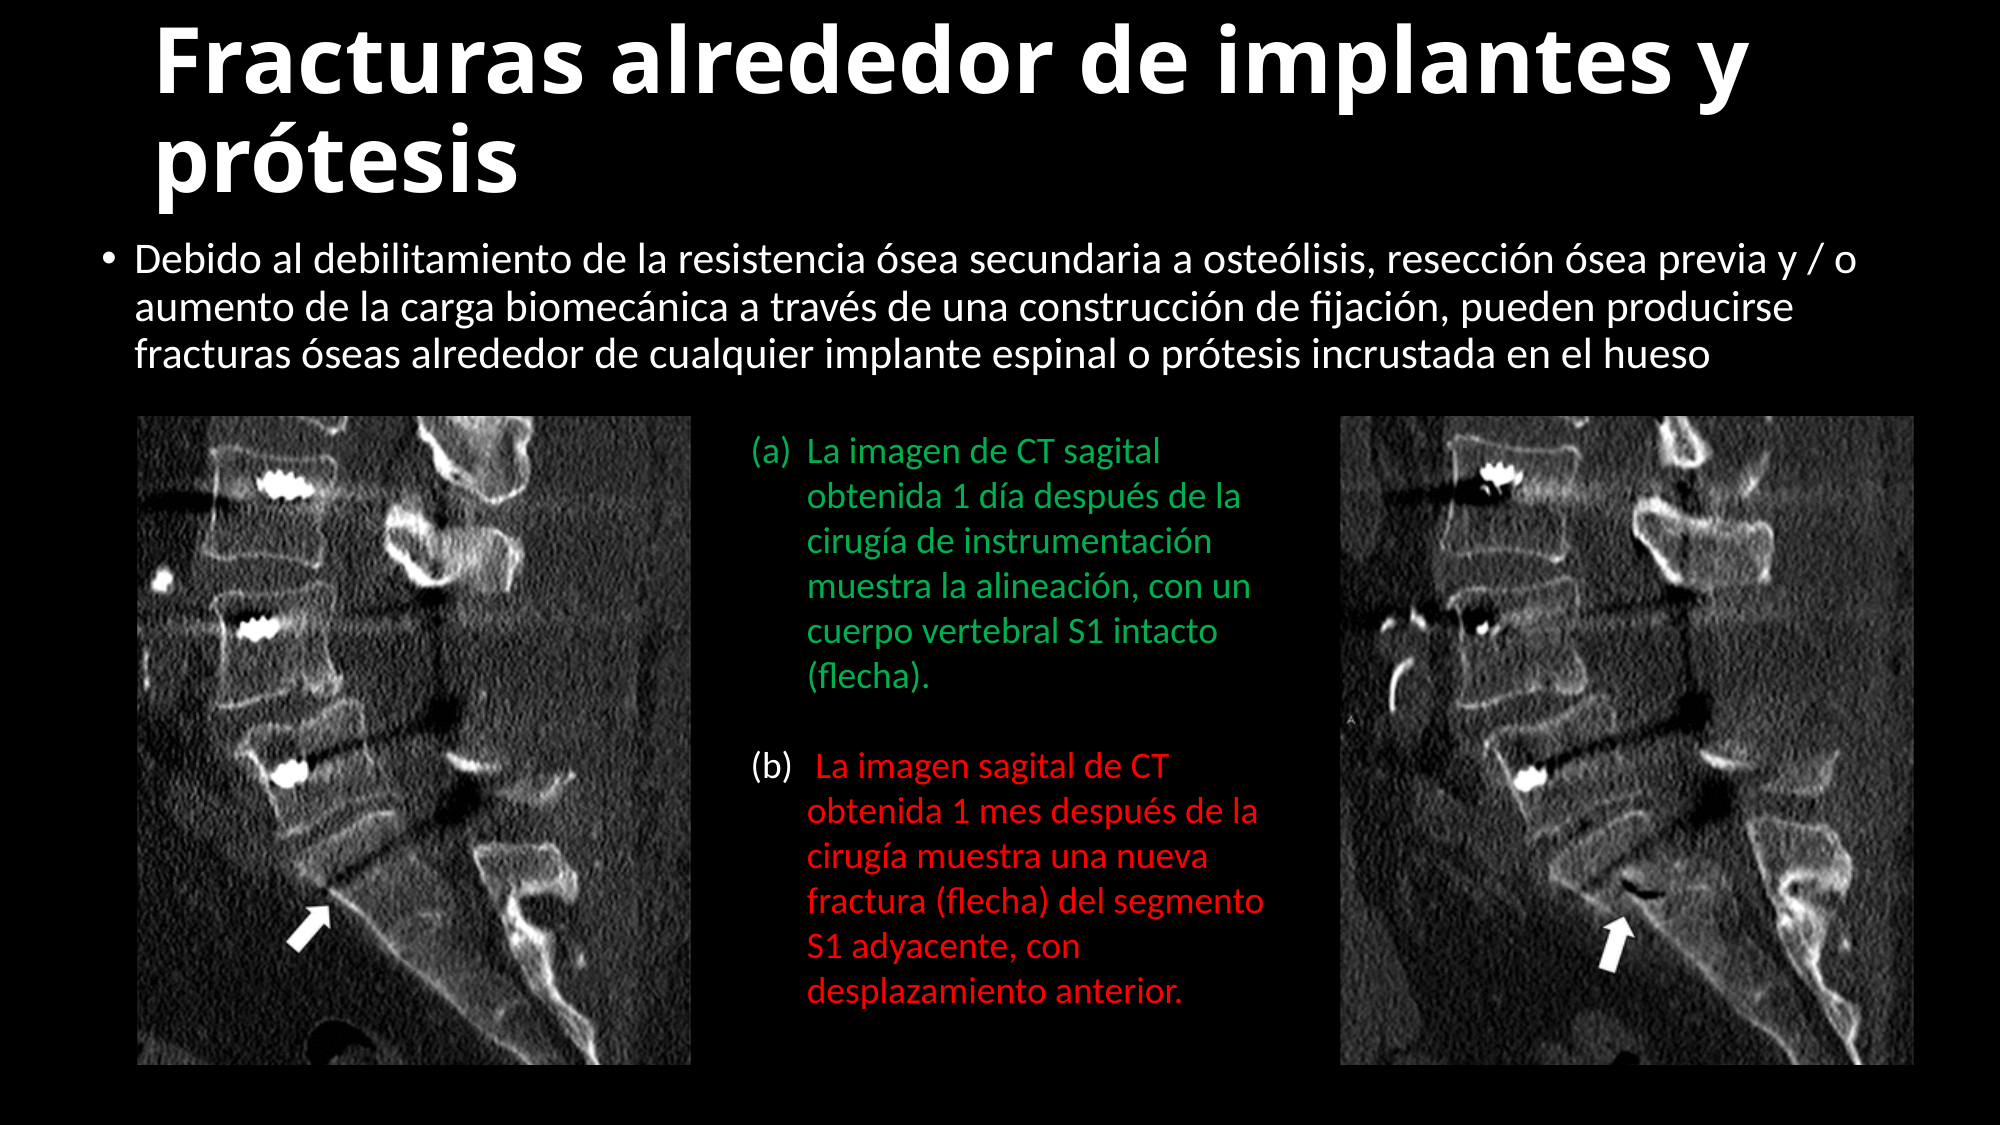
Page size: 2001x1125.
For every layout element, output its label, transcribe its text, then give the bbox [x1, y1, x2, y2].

text_box La imagen de CT sagital obtenida 1 día después de la cirugía de instrumentación muestra la alineación, con un cuerpo vertebral S1 intacto (flecha). La imagen sagital de CT obtenida 1 mes después de la cirugía muestra una nueva fractura (flecha) del segmento S1 adyacente, con desplazamiento anterior. [735, 418, 1310, 1019]
picture [1340, 416, 1914, 1066]
list Debido al debilitamiento de la resistencia ósea secundaria a osteólisis, resección ósea previa y / o aumento de la carga biomecánica a través de una construcción de fijación, pueden producirse fracturas óseas alrededor de cualquier implante espinal o prótesis incrustada en el hueso [86, 228, 1939, 417]
picture [137, 416, 691, 1066]
title Fracturas alrededor de implantes y prótesis [137, 59, 1863, 228]
